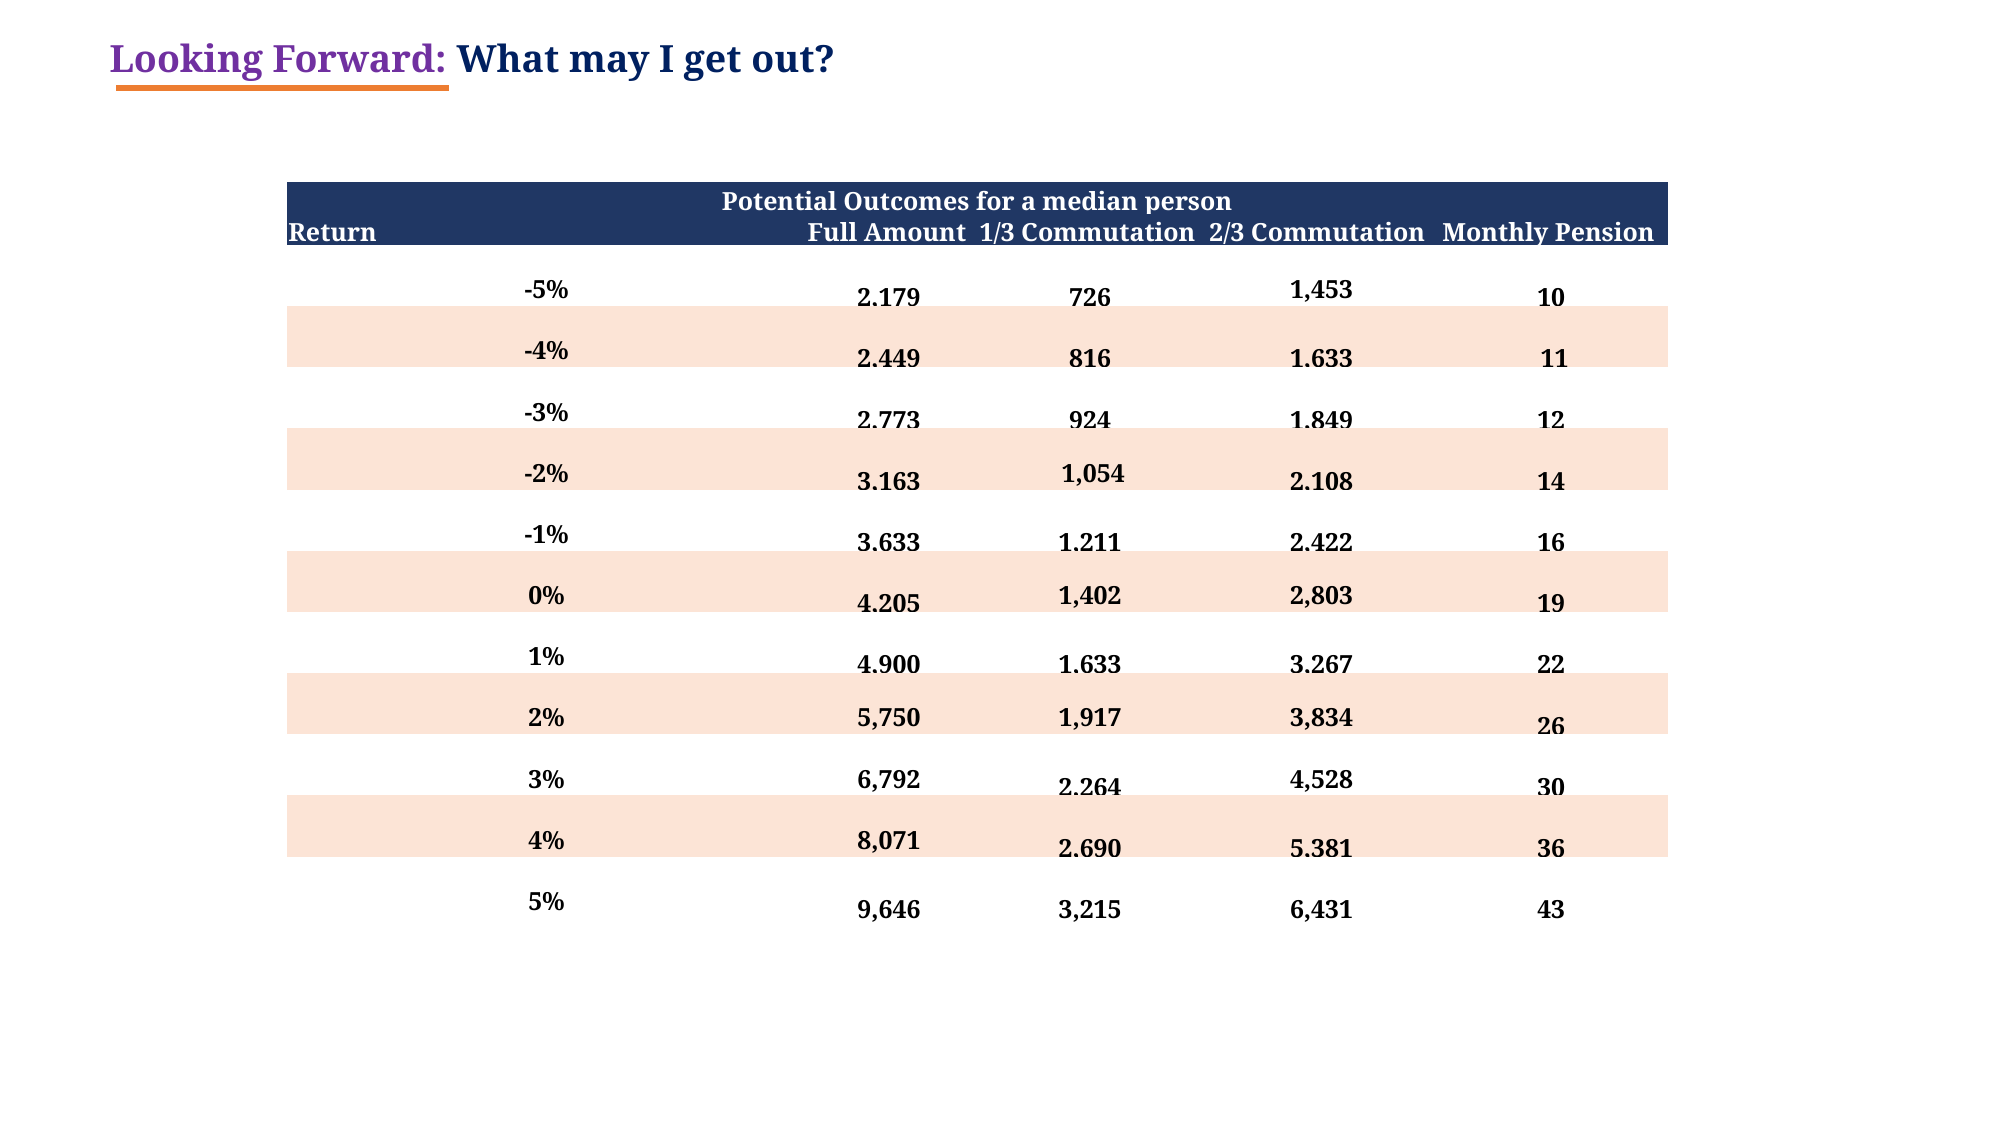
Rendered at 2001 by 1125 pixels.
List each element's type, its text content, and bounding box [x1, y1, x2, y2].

table_cell 43 [1441, 857, 1668, 918]
table_cell 1,402 [978, 551, 1208, 612]
table_cell 12 [1441, 367, 1668, 428]
table_cell 14 [1441, 428, 1668, 490]
table_cell 1,849 [1208, 367, 1441, 428]
table_cell 0% [287, 551, 806, 612]
table_cell 5% [287, 857, 806, 918]
table_cell 1,917 [978, 673, 1208, 734]
table_cell 9,646 [806, 857, 978, 918]
table_header Potential Outcomes for a median person [287, 182, 1668, 214]
table_cell Return [287, 214, 806, 245]
table_cell 1,054 [978, 428, 1208, 490]
table_cell 1/3 Commutation [978, 214, 1208, 245]
table_cell 5,750 [806, 673, 978, 734]
table_cell 4,900 [806, 612, 978, 673]
table_cell 2,179 [806, 245, 978, 306]
table_cell 924 [978, 367, 1208, 428]
table_cell 2,773 [806, 367, 978, 428]
table_cell 2,690 [978, 795, 1208, 857]
table_cell 2,264 [978, 734, 1208, 795]
table_cell -4% [287, 306, 806, 367]
table_cell 2,422 [1208, 490, 1441, 551]
table_cell 16 [1441, 490, 1668, 551]
table_cell 1,453 [1208, 245, 1441, 306]
table_cell 3,267 [1208, 612, 1441, 673]
table_cell 1,633 [978, 612, 1208, 673]
table_cell 1,211 [978, 490, 1208, 551]
table_cell 11 [1441, 306, 1668, 367]
table_cell -2% [287, 428, 806, 490]
table_cell 2/3 Commutation [1208, 214, 1441, 245]
table_cell -1% [287, 490, 806, 551]
table_cell 4,528 [1208, 734, 1441, 795]
table_cell 6,792 [806, 734, 978, 795]
table_cell -5% [287, 245, 806, 306]
table_cell 30 [1441, 734, 1668, 795]
text_box Looking Forward: What may I get out? [94, 27, 991, 88]
table_cell 1,633 [1208, 306, 1441, 367]
table_cell 2,108 [1208, 428, 1441, 490]
table_cell 5,381 [1208, 795, 1441, 857]
table_cell 22 [1441, 612, 1668, 673]
table_cell 10 [1441, 245, 1668, 306]
table_cell 816 [978, 306, 1208, 367]
table_cell 2% [287, 673, 806, 734]
table_cell 4% [287, 795, 806, 857]
table_cell 19 [1441, 551, 1668, 612]
table_cell 36 [1441, 795, 1668, 857]
table_cell 6,431 [1208, 857, 1441, 918]
table_cell 3% [287, 734, 806, 795]
table_cell 8,071 [806, 795, 978, 857]
table_cell 3,163 [806, 428, 978, 490]
table_cell -3% [287, 367, 806, 428]
table_cell 2,449 [806, 306, 978, 367]
table_cell 2,803 [1208, 551, 1441, 612]
table_cell 3,834 [1208, 673, 1441, 734]
table_cell Full Amount [806, 214, 978, 245]
table_cell 1% [287, 612, 806, 673]
table_cell 3,633 [806, 490, 978, 551]
table_cell 26 [1441, 673, 1668, 734]
table_cell 726 [978, 245, 1208, 306]
table_cell 3,215 [978, 857, 1208, 918]
table_cell Monthly Pension [1441, 214, 1668, 245]
table_cell 4,205 [806, 551, 978, 612]
